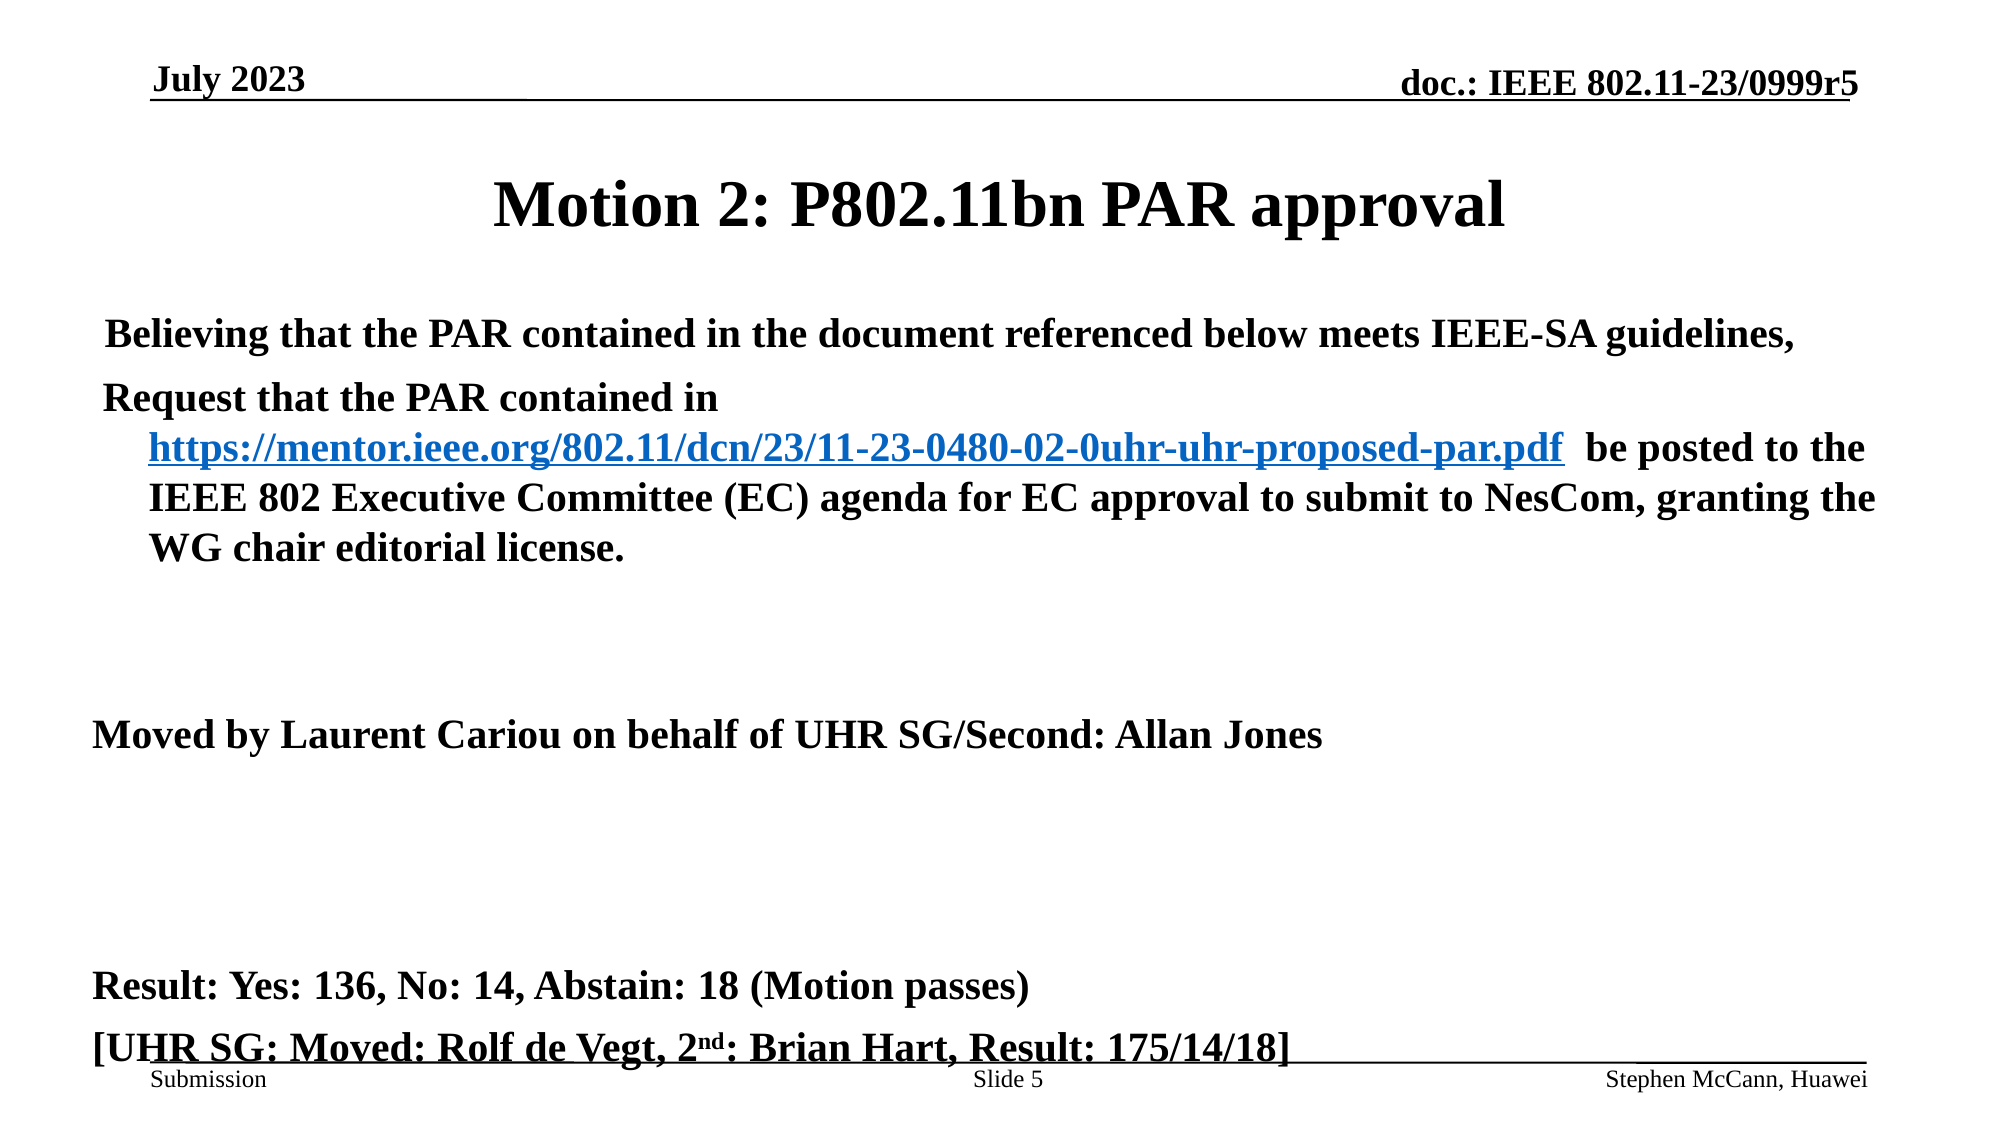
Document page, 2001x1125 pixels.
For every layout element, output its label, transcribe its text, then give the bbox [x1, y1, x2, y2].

slide_number Slide 5 [950, 1061, 1067, 1123]
title Motion 2: P802.11bn PAR approval [149, 112, 1850, 288]
list Believing that the PAR contained in the document referenced below meets IEEE-SA guidelines, Request that the PAR contained in https://mentor.ieee.org/802.11/dcn/23/11-23-0480-02-0uhr-uhr-proposed-par.pdf be posted to the IEEE 802 Executive Committee (EC) agenda for EC approval to submit to NesCom, granting the WG chair editorial license. Moved by Laurent Cariou on behalf of UHR SG/Second: Allan Jones Result: Yes: 136, No: 14, Abstain: 18 (Motion passes) [UHR SG: Moved: Rolf de Vegt, 2nd: Brian Hart, Result: 175/14/18] [76, 289, 1940, 1063]
footer Stephen McCann, Huawei [1171, 1061, 1869, 1093]
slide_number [152, 54, 563, 100]
